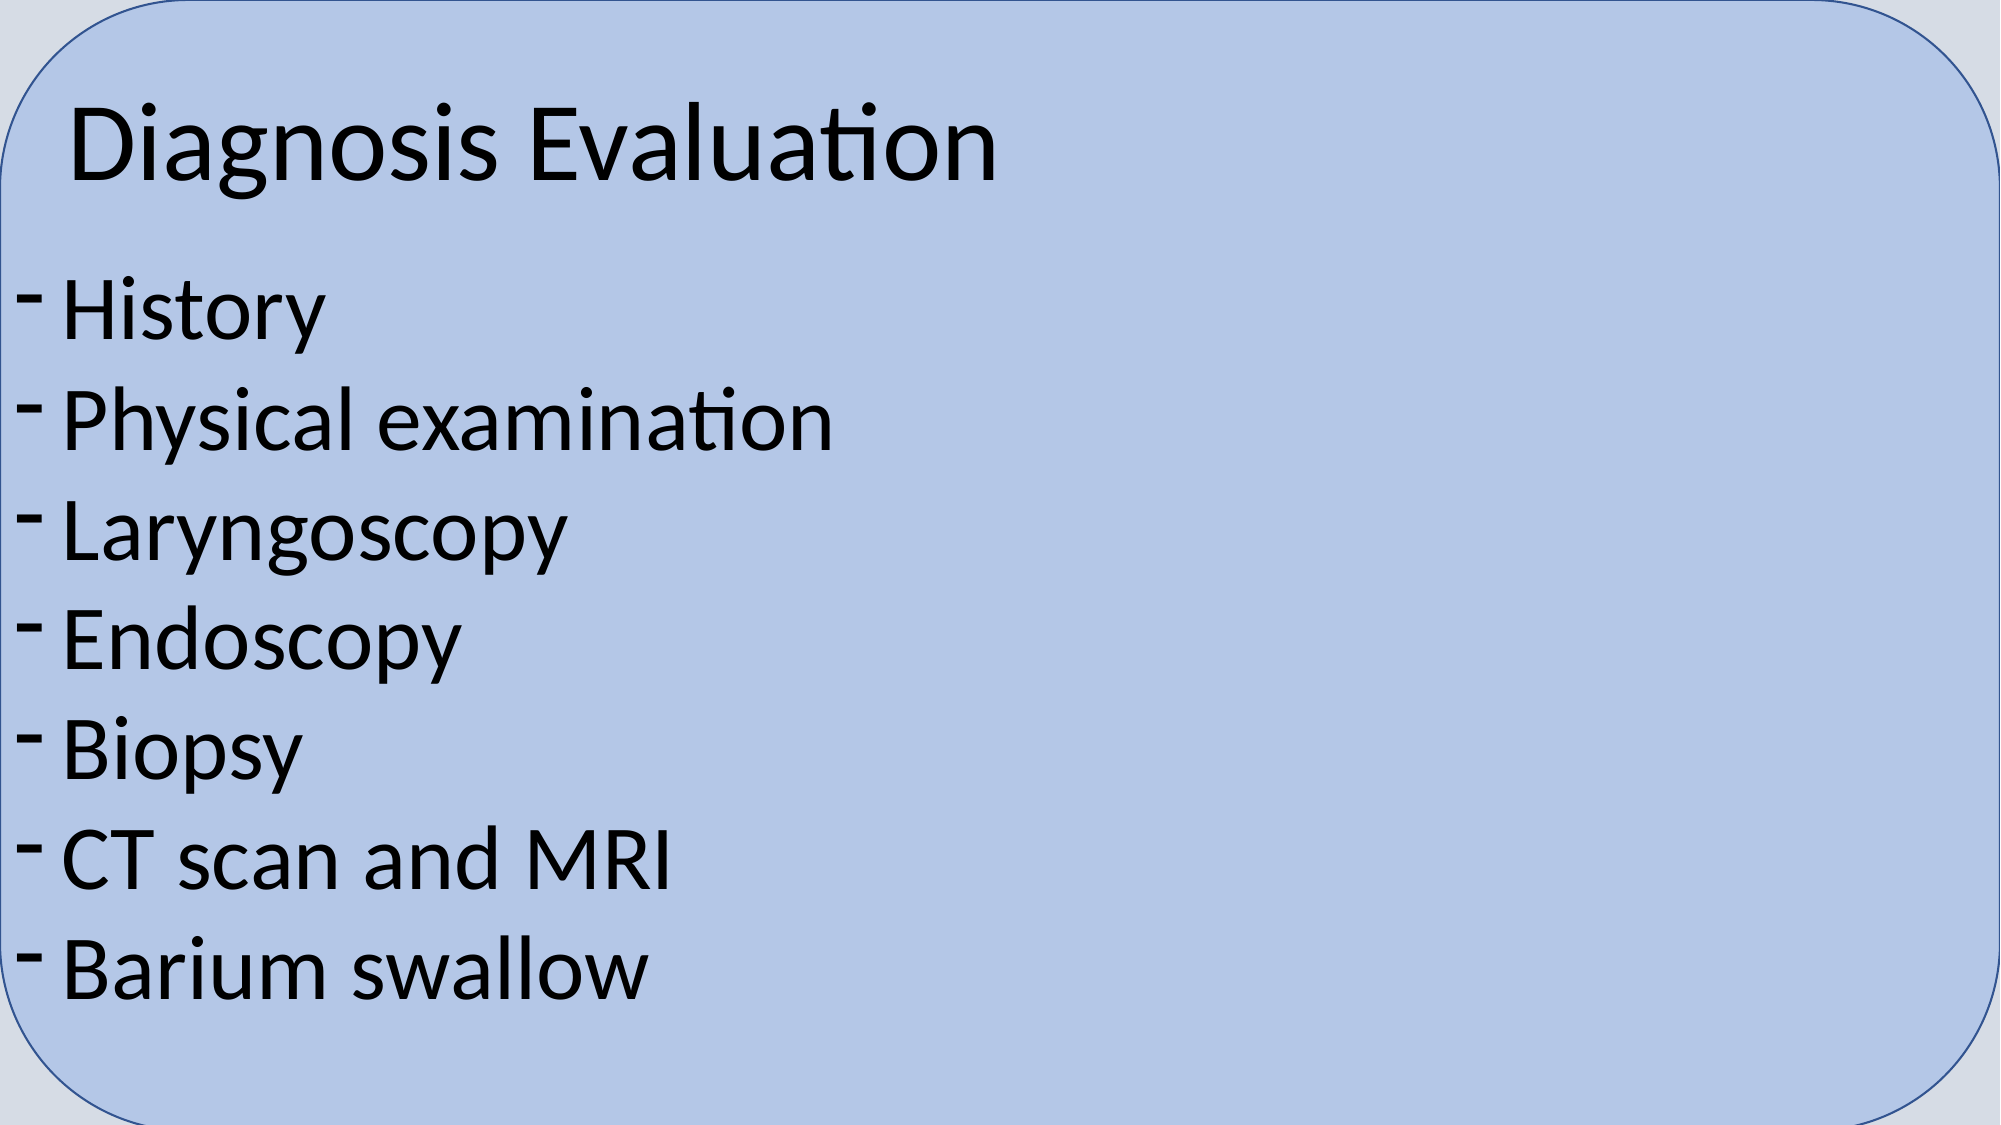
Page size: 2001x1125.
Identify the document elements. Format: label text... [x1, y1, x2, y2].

text_box Diagnosis Evaluation [52, 60, 1016, 211]
text_box [18, 1026, 1982, 1125]
text_box History Physical examination Laryngoscopy Endoscopy Biopsy CT scan and MRI Barium swallow [0, 241, 2000, 1026]
text_box [0, 0, 2000, 241]
